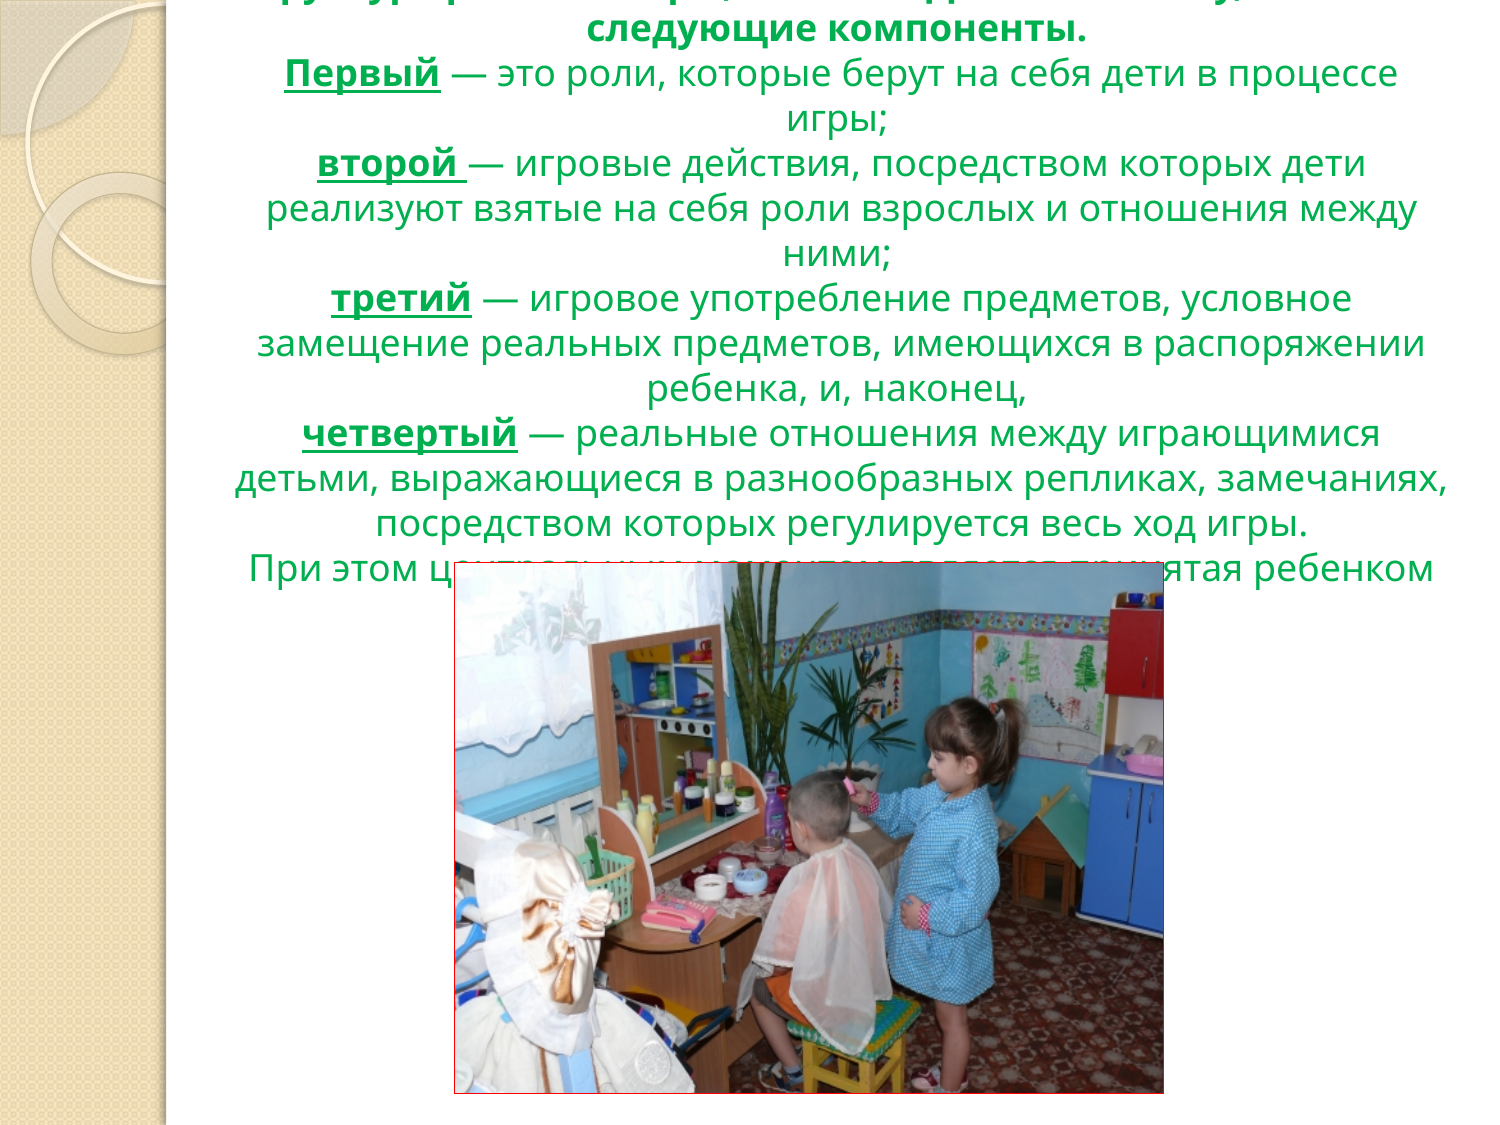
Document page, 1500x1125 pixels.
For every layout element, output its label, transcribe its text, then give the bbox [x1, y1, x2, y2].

title Структура ролевой игры, согласно Д. Б. Эльконину, включает следующие компоненты. Первый — это роли, которые берут на себя дети в процессе игры; второй — игровые действия, посредством которых дети реализуют взятые на себя роли взрослых и отношения между ними; третий — игровое употребление предметов, условное замещение реальных предметов, имеющихся в распоряжении ребенка, и, наконец, четвертый — реальные отношения между играющимися детьми, выражающиеся в разнообразных репликах, замечаниях, посредством которых регулируется весь ход игры. При этом центральным моментом является принятая ребенком роль. [218, 42, 1466, 502]
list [454, 562, 1164, 1095]
